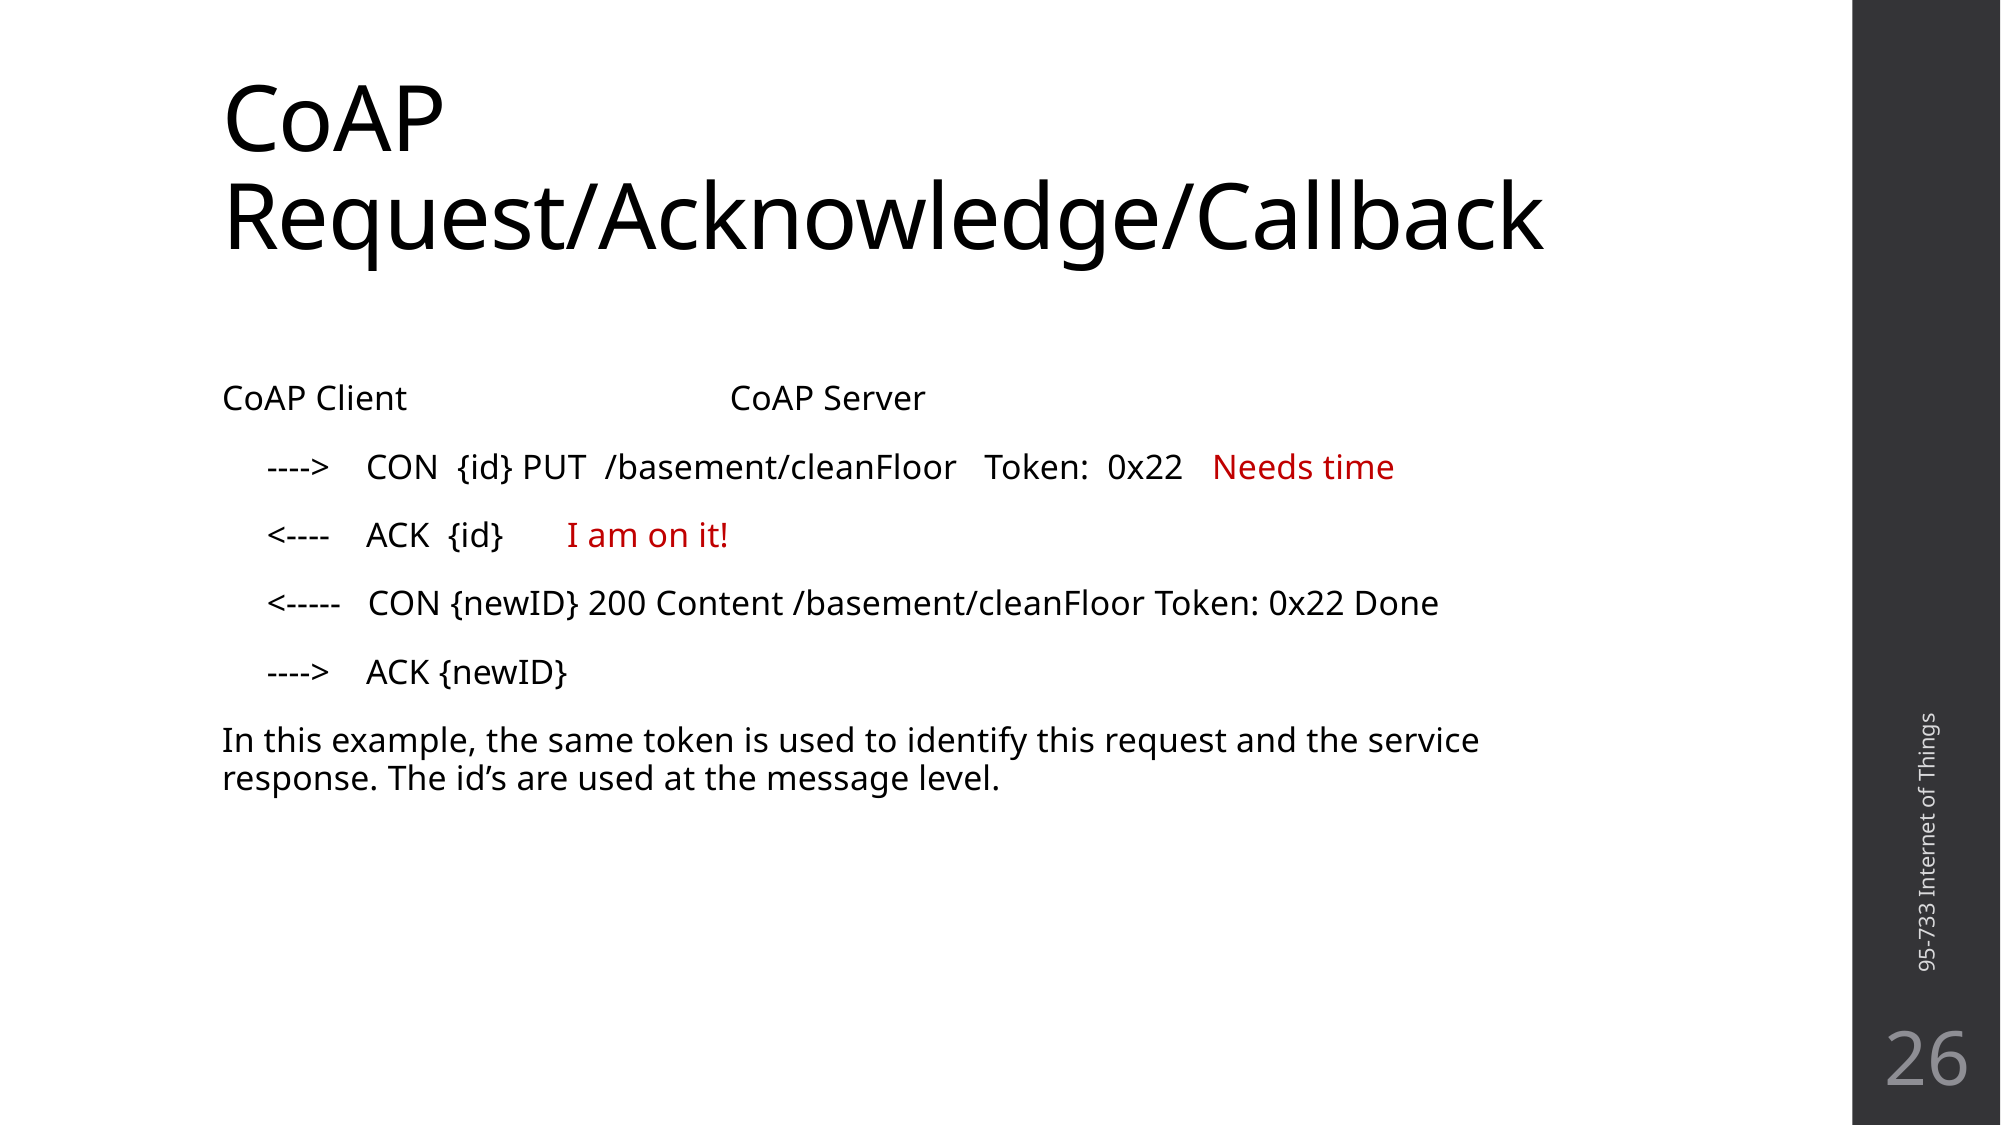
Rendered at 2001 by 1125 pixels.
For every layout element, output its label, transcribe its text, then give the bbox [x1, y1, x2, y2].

list CoAP Client CoAP Server ----> CON {id} PUT /basement/cleanFloor Token: 0x22 Needs time <---- ACK {id} I am on it! <----- CON {newID} 200 Content /basement/cleanFloor Token: 0x22 Done ----> ACK {newID} In this example, the same token is used to identify this request and the service response. The id’s are used at the message level. [206, 302, 1617, 1016]
footer 95-733 Internet of Things [1897, 400, 1958, 988]
slide_number 26 [1852, 1012, 2000, 1110]
title CoAP Request/Acknowledge/Callback [206, 60, 1797, 278]
